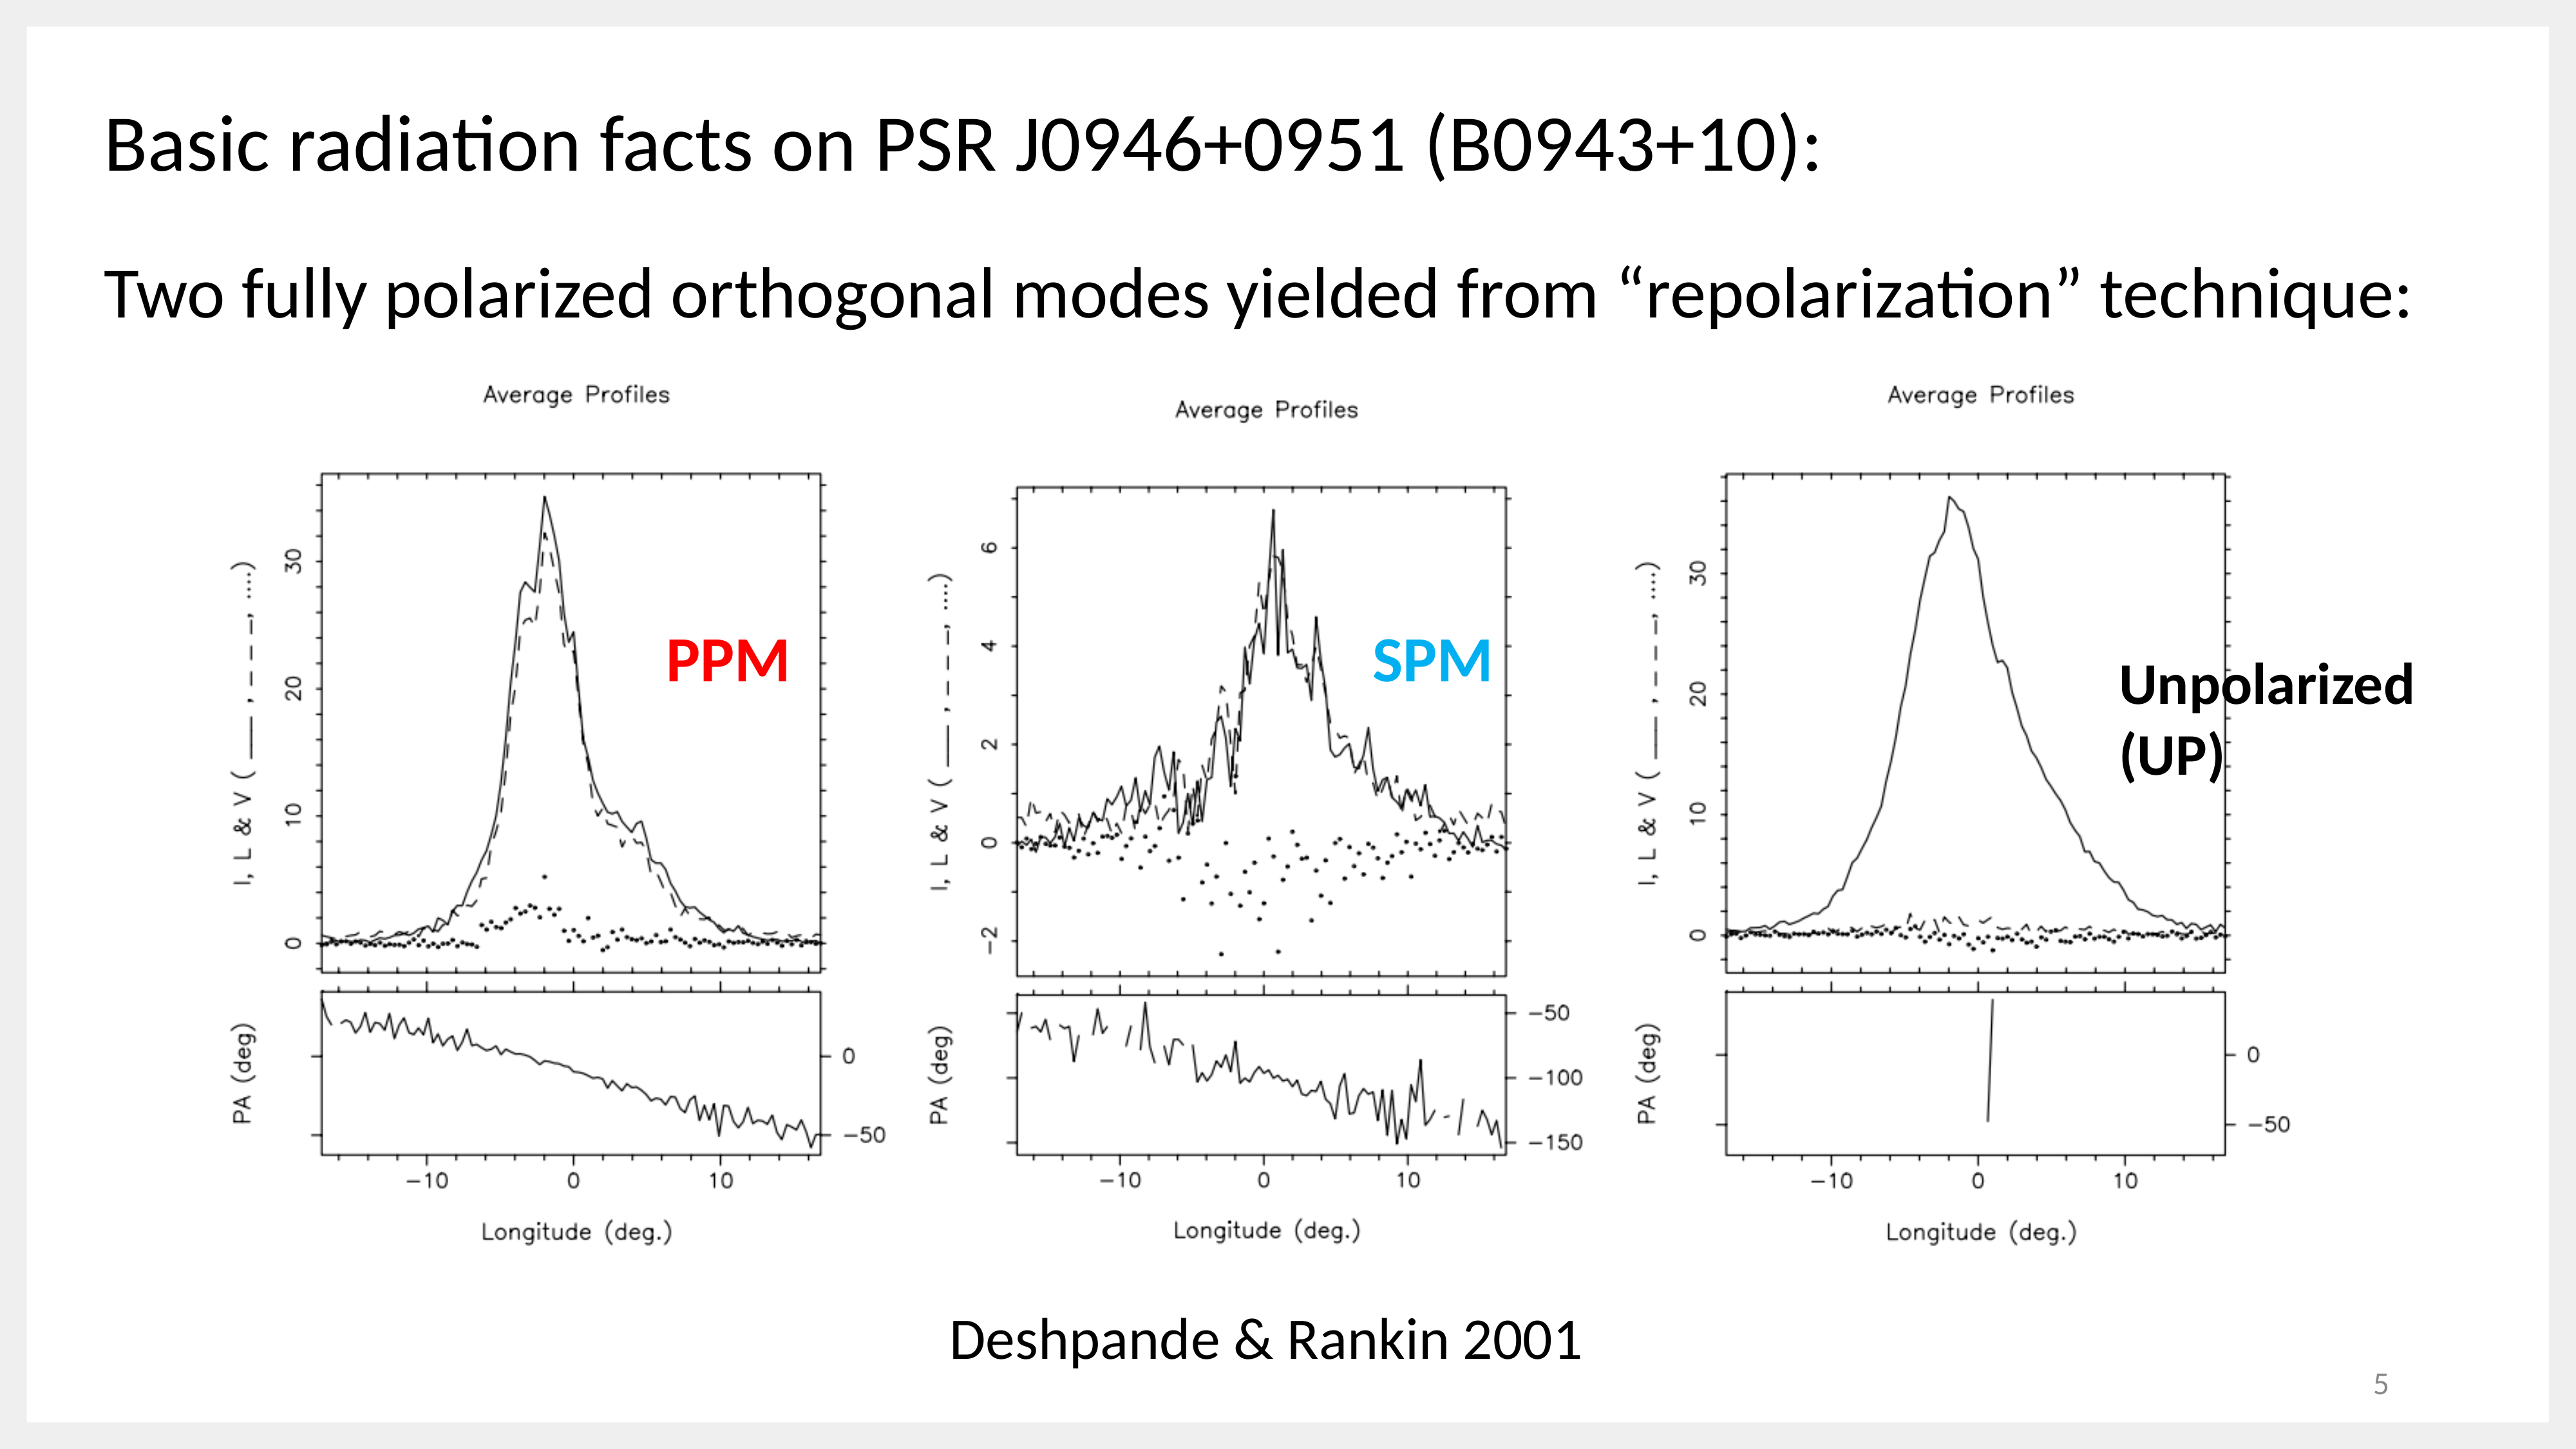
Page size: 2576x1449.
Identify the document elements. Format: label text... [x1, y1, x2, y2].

picture [209, 371, 2325, 1262]
slide_number 5 [1818, 1351, 2400, 1412]
text_box Basic radiation facts on PSR J0946+0951 (B0943+10): Two fully polarized orthogonal modes yielded from “repolarization” technique: [94, 80, 2508, 883]
text_box Unpolarized (UP) [2325, 635, 2425, 797]
text_box Deshpande & Rankin 2001 [940, 1290, 1594, 1381]
